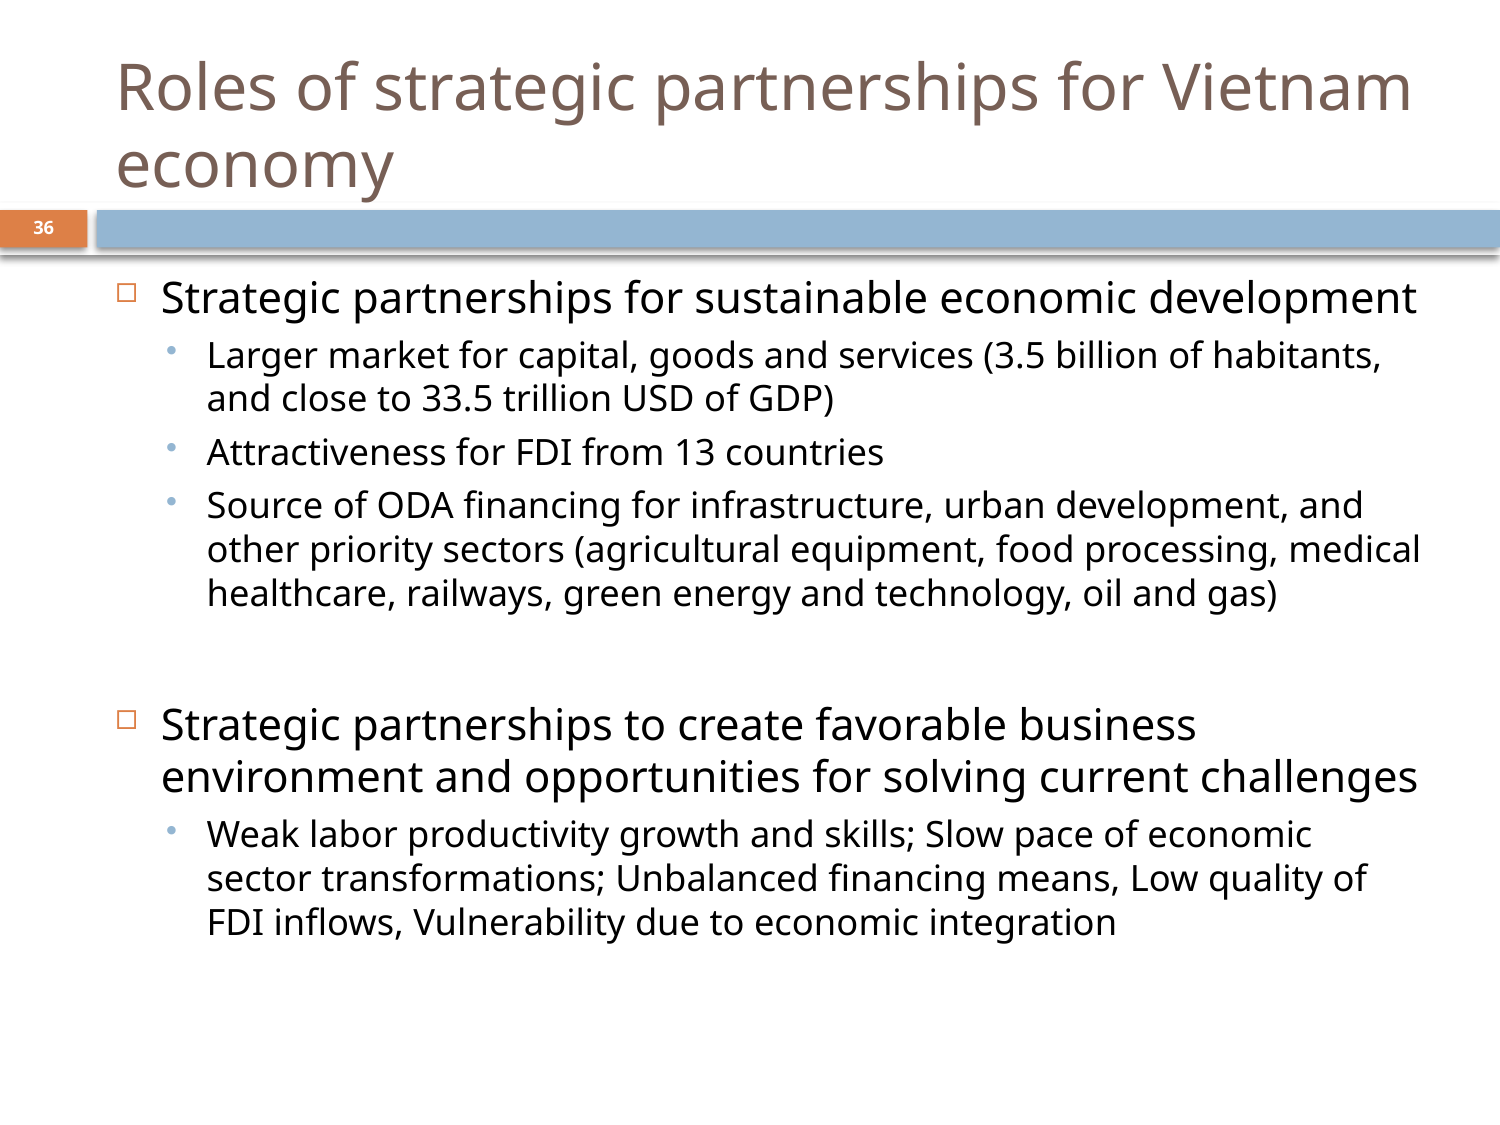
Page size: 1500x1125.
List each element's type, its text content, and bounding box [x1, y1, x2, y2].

list Strategic partnerships for sustainable economic development Larger market for capital, goods and services (3.5 billion of habitants, and close to 33.5 trillion USD of GDP) Attractiveness for FDI from 13 countries Source of ODA financing for infrastructure, urban development, and other priority sectors (agricultural equipment, food processing, medical healthcare, railways, green energy and technology, oil and gas) Strategic partnerships to create favorable business environment and opportunities for solving current challenges Weak labor productivity growth and skills; Slow pace of economic sector transformations; Unbalanced financing means, Low quality of FDI inflows, Vulnerability due to economic integration [100, 262, 1438, 1083]
title Roles of strategic partnerships for Vietnam economy [100, 37, 1438, 209]
slide_number 36 [0, 208, 88, 249]
